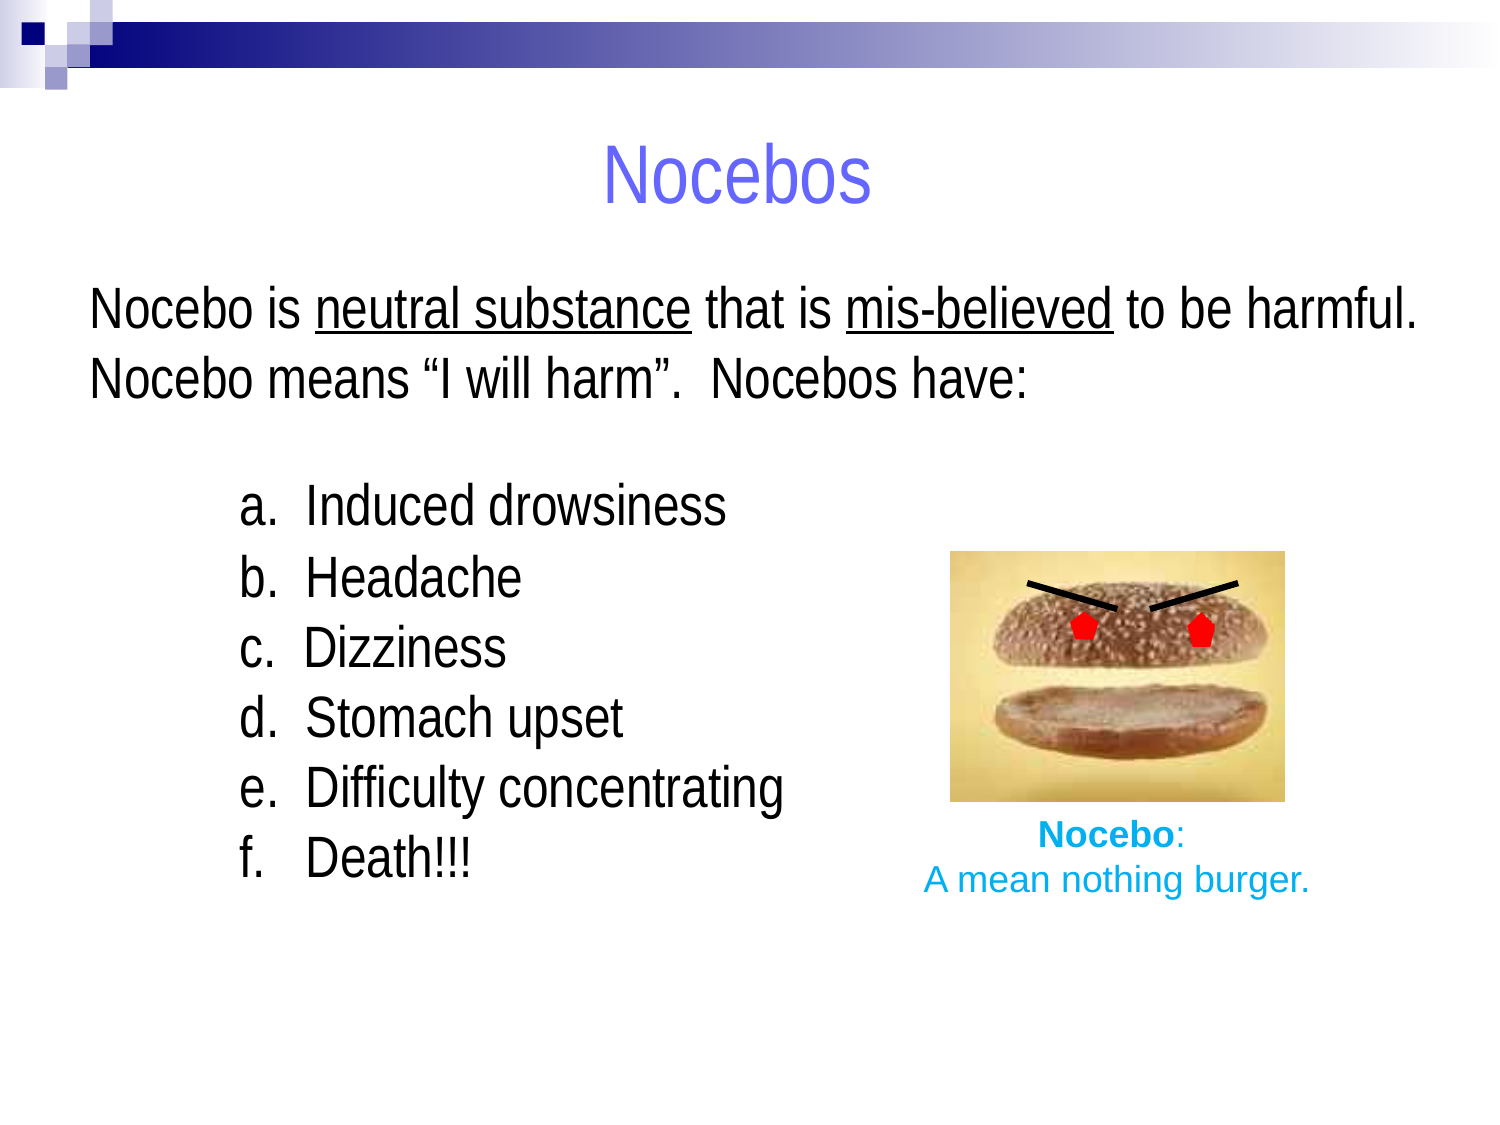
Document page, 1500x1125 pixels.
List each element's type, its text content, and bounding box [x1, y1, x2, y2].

picture [949, 551, 1285, 802]
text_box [1026, 582, 1118, 610]
text_box Nocebos [162, 112, 1313, 228]
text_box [1149, 582, 1239, 610]
text_box Nocebo: A mean nothing burger. [823, 802, 1411, 908]
text_box Nocebo is neutral substance that is mis-believed to be harmful. Nocebo means “I will harm”. Nocebos have: a. Induced drowsiness b. Headache c. Dizziness d. Stomach upset e. Difficulty concentrating f. Death!!! [75, 262, 1450, 897]
